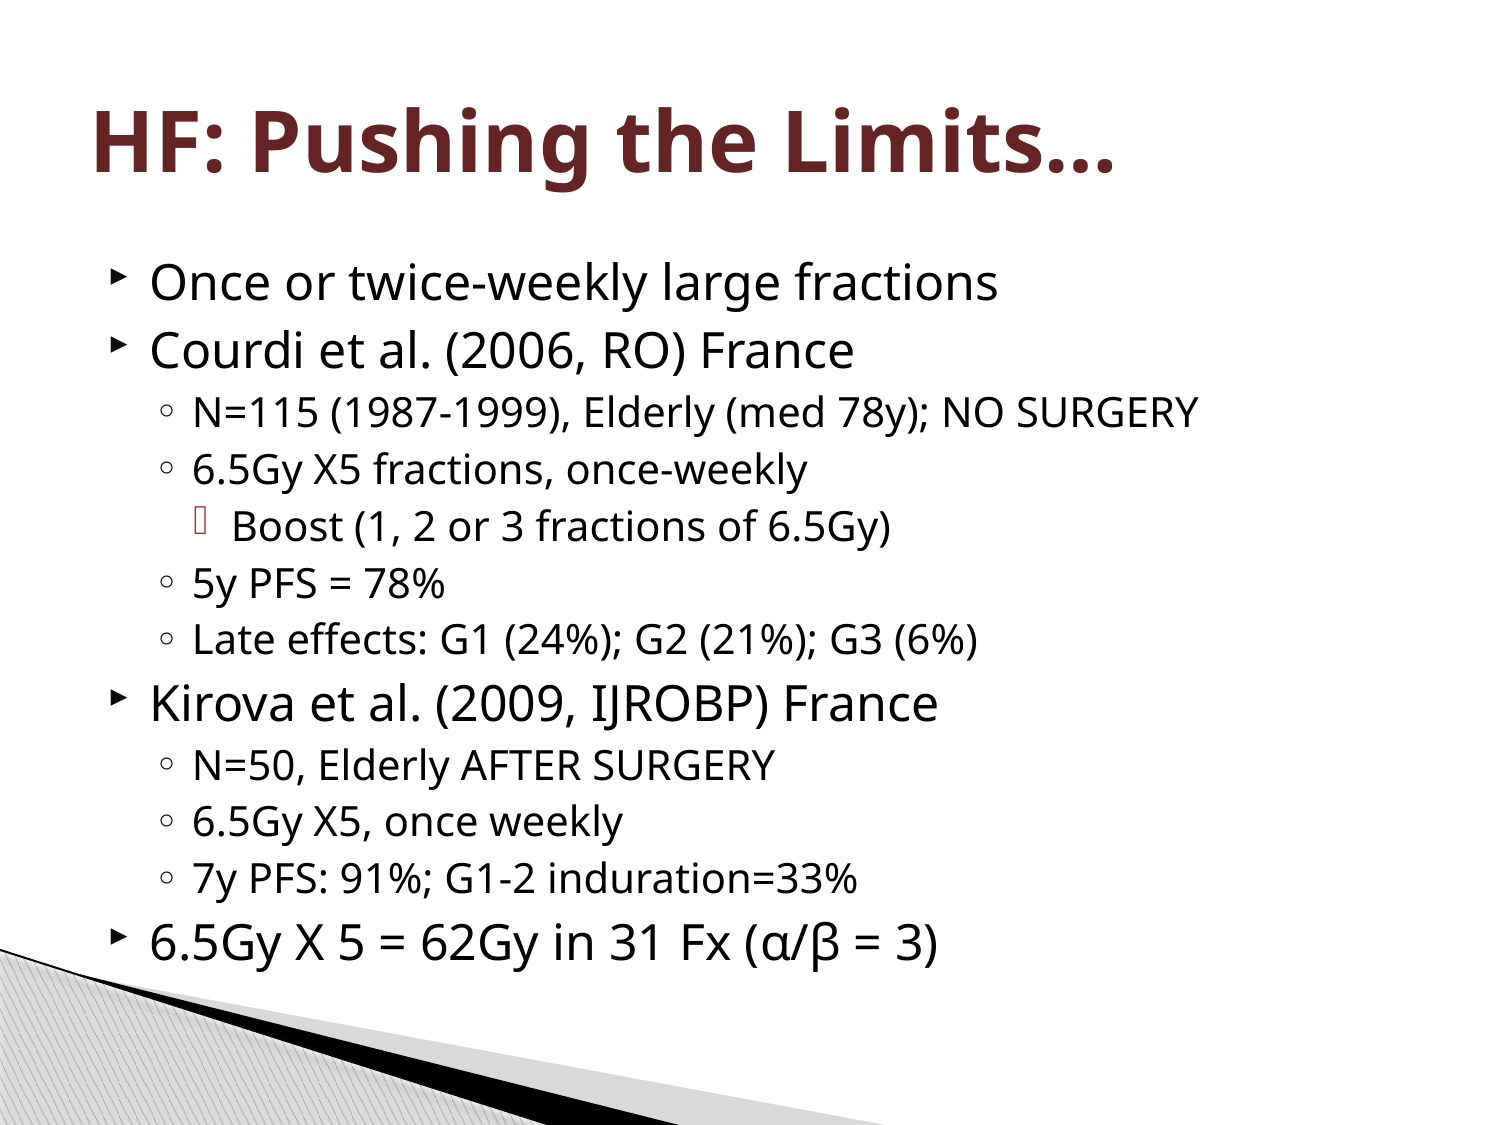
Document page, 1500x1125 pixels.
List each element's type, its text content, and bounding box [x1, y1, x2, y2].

title HF: Pushing the Limits… [75, 45, 1425, 233]
list Once or twice-weekly large fractions Courdi et al. (2006, RO) France N=115 (1987-1999), Elderly (med 78y); NO SURGERY 6.5Gy X5 fractions, once-weekly Boost (1, 2 or 3 fractions of 6.5Gy) 5y PFS = 78% Late effects: G1 (24%); G2 (21%); G3 (6%) Kirova et al. (2009, IJROBP) France N=50, Elderly AFTER SURGERY 6.5Gy X5, once weekly 7y PFS: 91%; G1-2 induration=33% 6.5Gy X 5 = 62Gy in 31 Fx (α/β = 3) [74, 242, 1426, 986]
